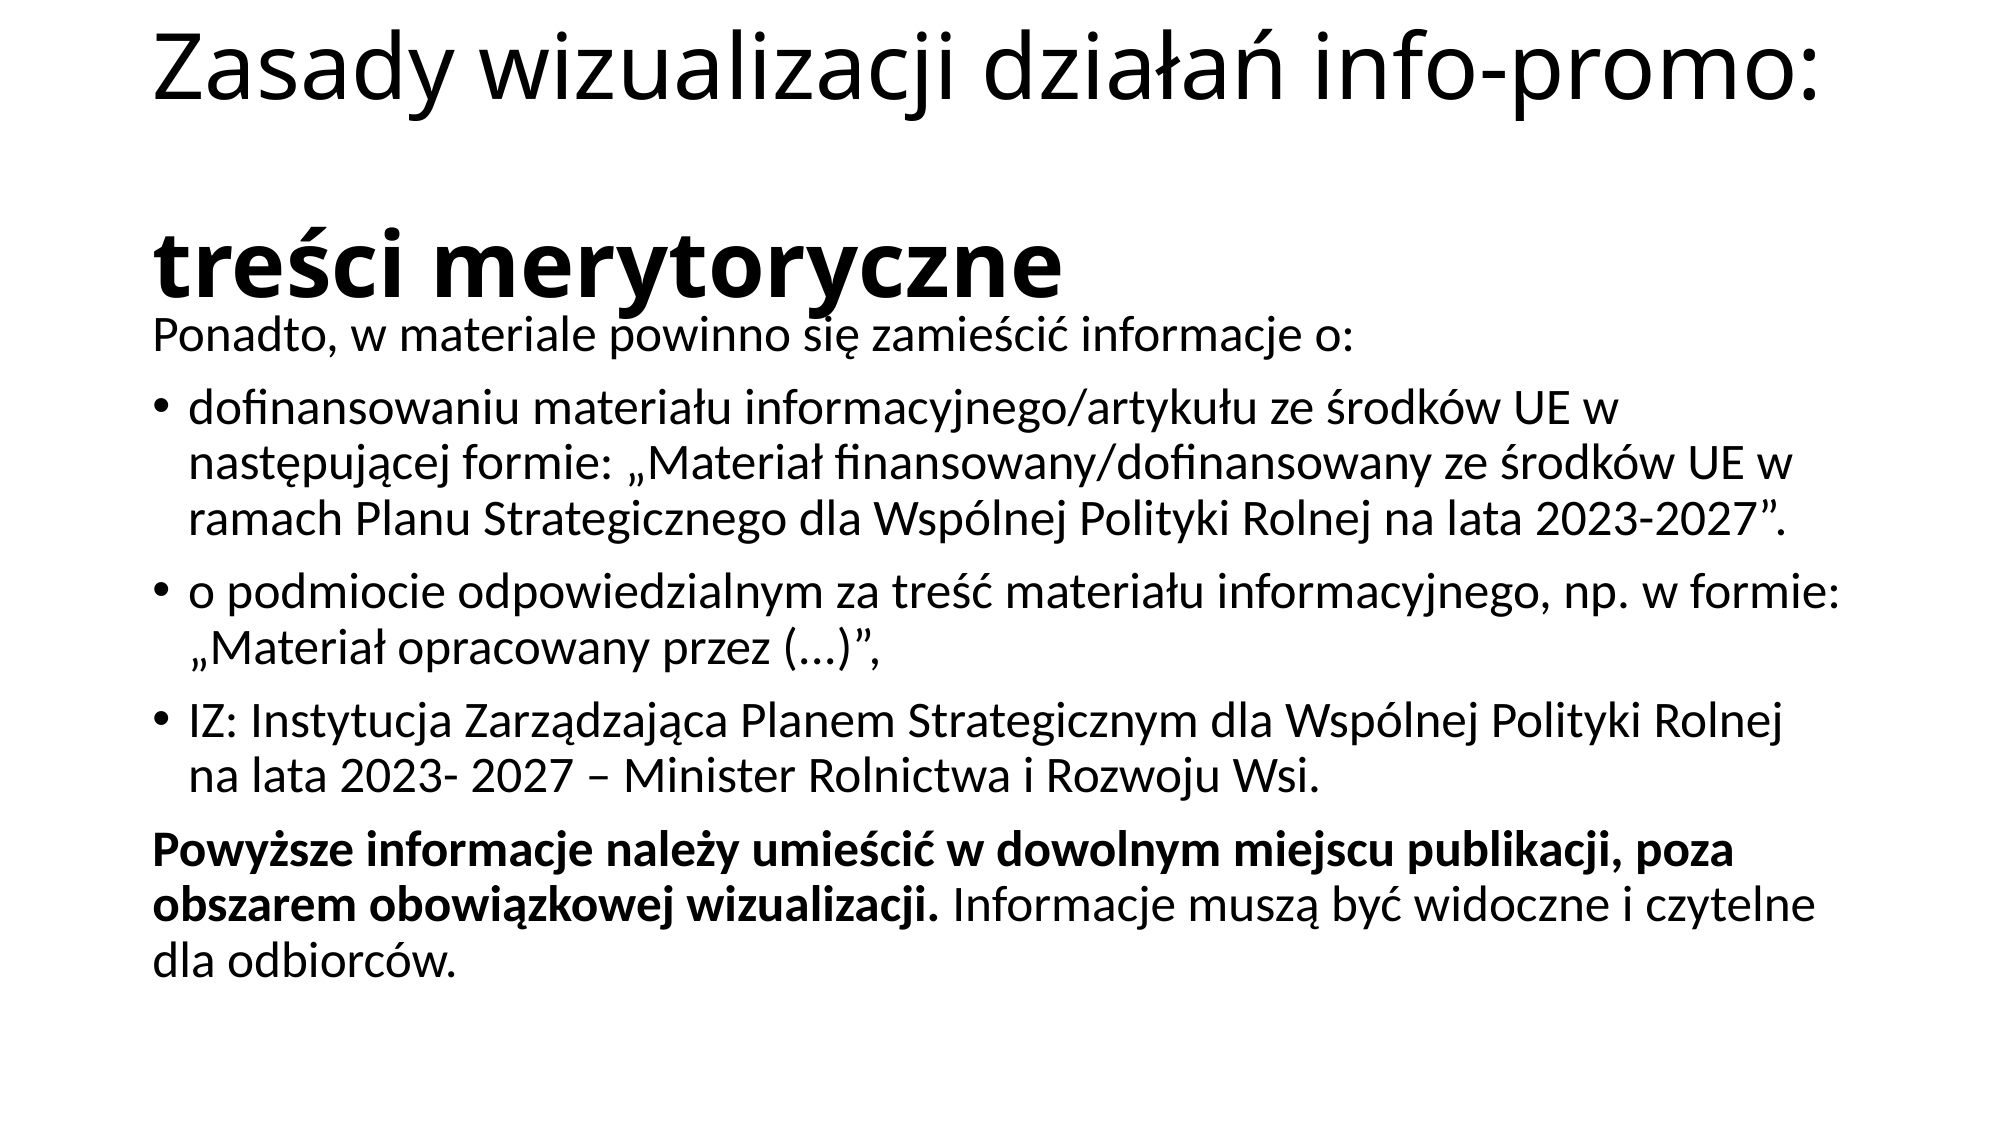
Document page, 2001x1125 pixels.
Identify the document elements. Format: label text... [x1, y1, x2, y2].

title Zasady wizualizacji działań info-promo: treści merytoryczne [137, 59, 1863, 278]
list Ponadto, w materiale powinno się zamieścić informacje o: dofinansowaniu materiału informacyjnego/artykułu ze środków UE w następującej formie: „Materiał finansowany/dofinansowany ze środków UE w ramach Planu Strategicznego dla Wspólnej Polityki Rolnej na lata 2023-2027”. o podmiocie odpowiedzialnym za treść materiału informacyjnego, np. w formie: „Materiał opracowany przez (...)”, IZ: Instytucja Zarządzająca Planem Strategicznym dla Wspólnej Polityki Rolnej na lata 2023- 2027 – Minister Rolnictwa i Rozwoju Wsi. Powyższe informacje należy umieścić w dowolnym miejscu publikacji, poza obszarem obowiązkowej wizualizacji. Informacje muszą być widoczne i czytelne dla odbiorców. [137, 299, 1863, 1003]
